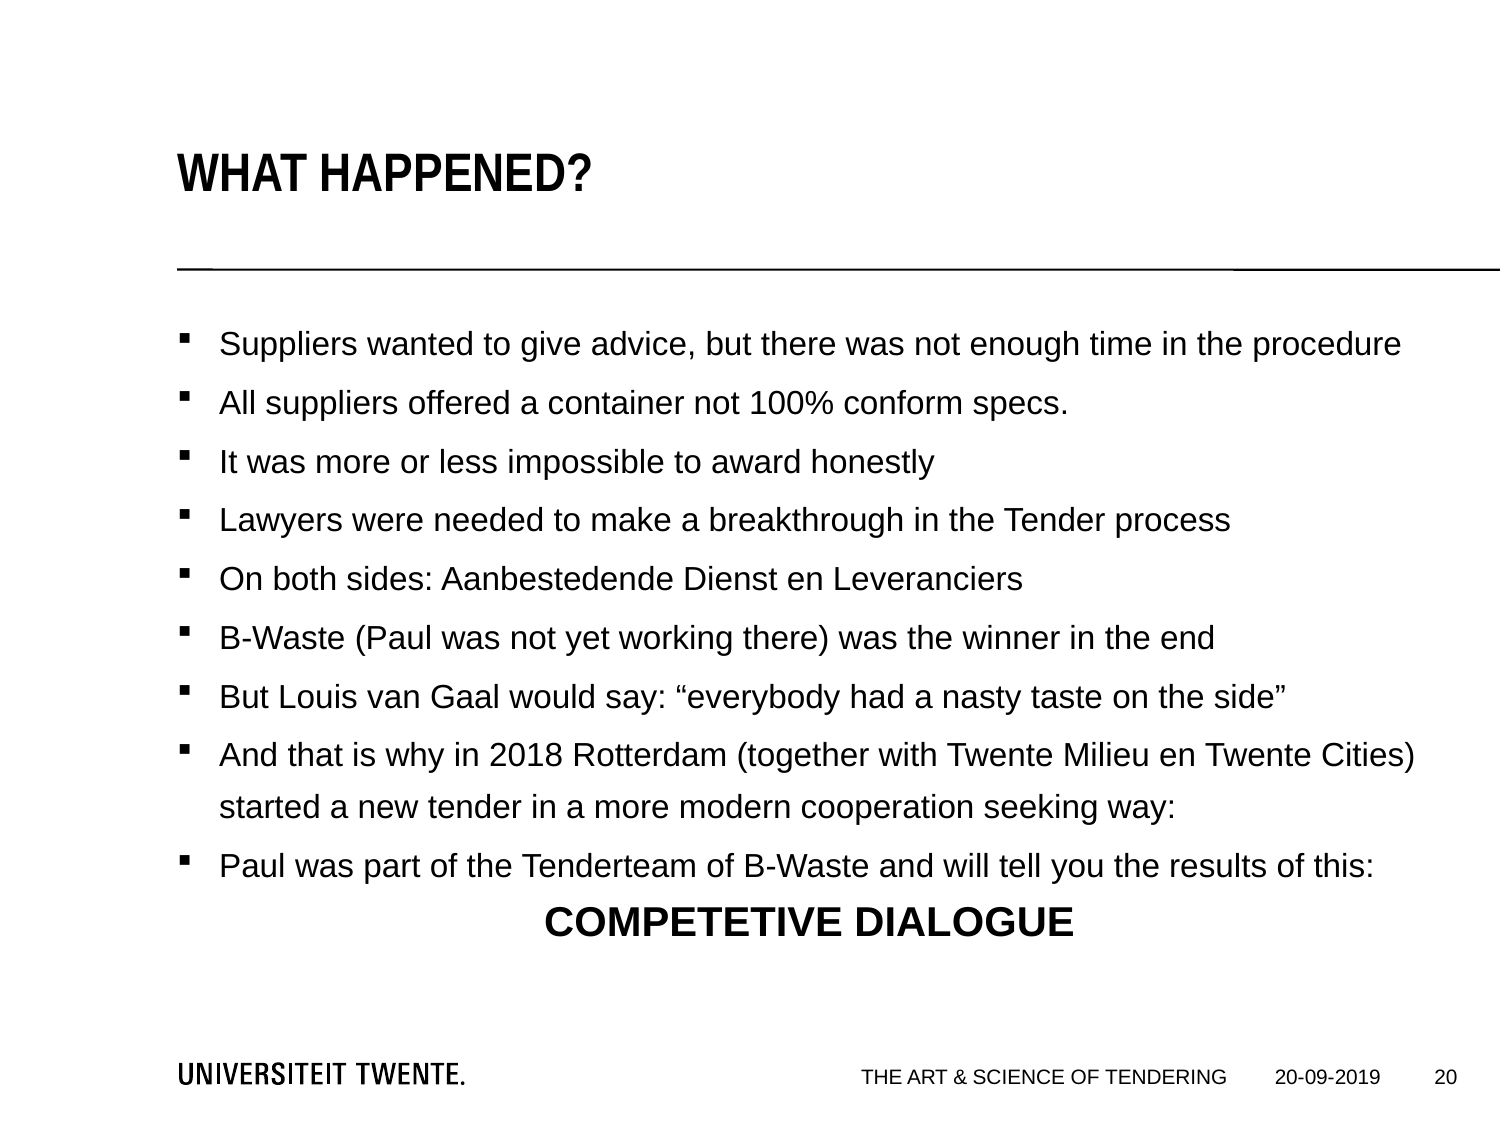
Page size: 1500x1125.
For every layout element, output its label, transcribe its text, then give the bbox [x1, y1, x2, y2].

list Suppliers wanted to give advice, but there was not enough time in the procedure All suppliers offered a container not 100% conform specs. It was more or less impossible to award honestly Lawyers were needed to make a breakthrough in the Tender process On both sides: Aanbestedende Dienst en Leveranciers B-Waste (Paul was not yet working there) was the winner in the end But Louis van Gaal would say: “everybody had a nasty taste on the side” And that is why in 2018 Rotterdam (together with Twente Milieu en Twente Cities) started a new tender in a more modern cooperation seeking way: Paul was part of the Tenderteam of B-Waste and will tell you the results of this: COMPETETIVE DIALOGUE [176, 302, 1458, 1000]
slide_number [1243, 1049, 1395, 1125]
list What happened? [177, 81, 1454, 203]
footer THE ART & SCIENCE OF TENDERING [580, 1049, 1243, 1125]
slide_number 20 [1395, 1049, 1458, 1125]
